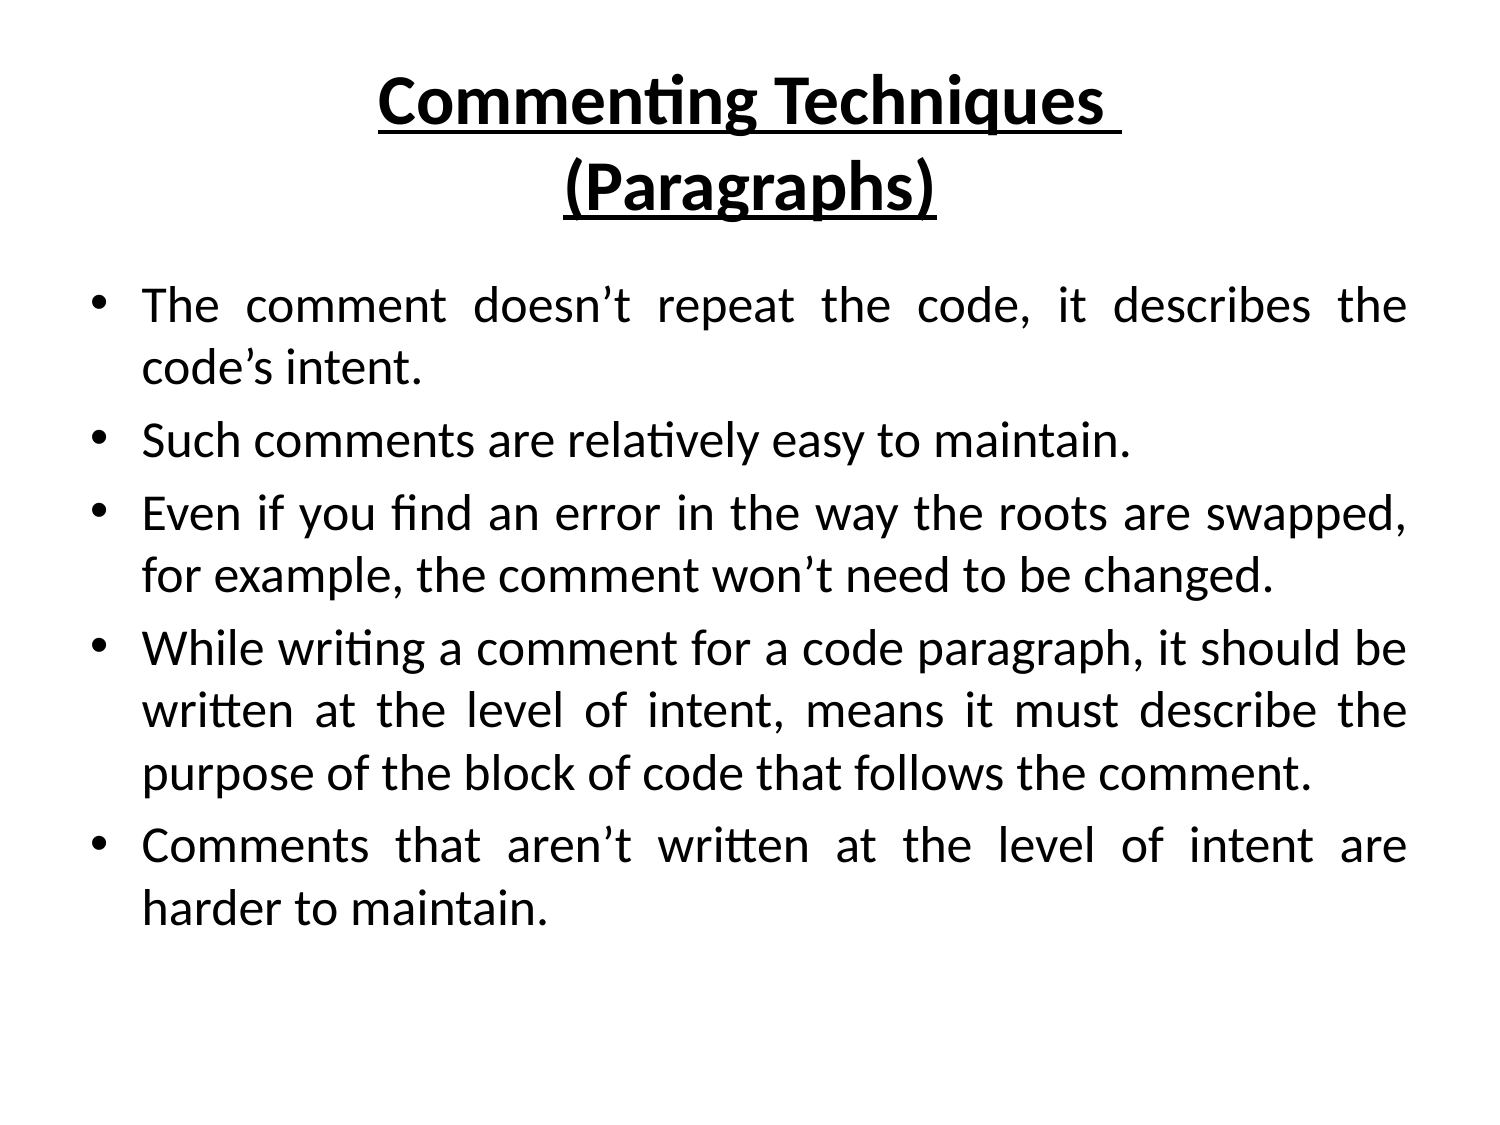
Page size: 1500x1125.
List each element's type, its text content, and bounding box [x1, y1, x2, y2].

title Commenting Techniques (Paragraphs) [75, 45, 1425, 233]
list The comment doesn’t repeat the code, it describes the code’s intent. Such comments are relatively easy to maintain. Even if you find an error in the way the roots are swapped, for example, the comment won’t need to be changed. While writing a comment for a code paragraph, it should be written at the level of intent, means it must describe the purpose of the block of code that follows the comment. Comments that aren’t written at the level of intent are harder to maintain. [75, 262, 1425, 1005]
